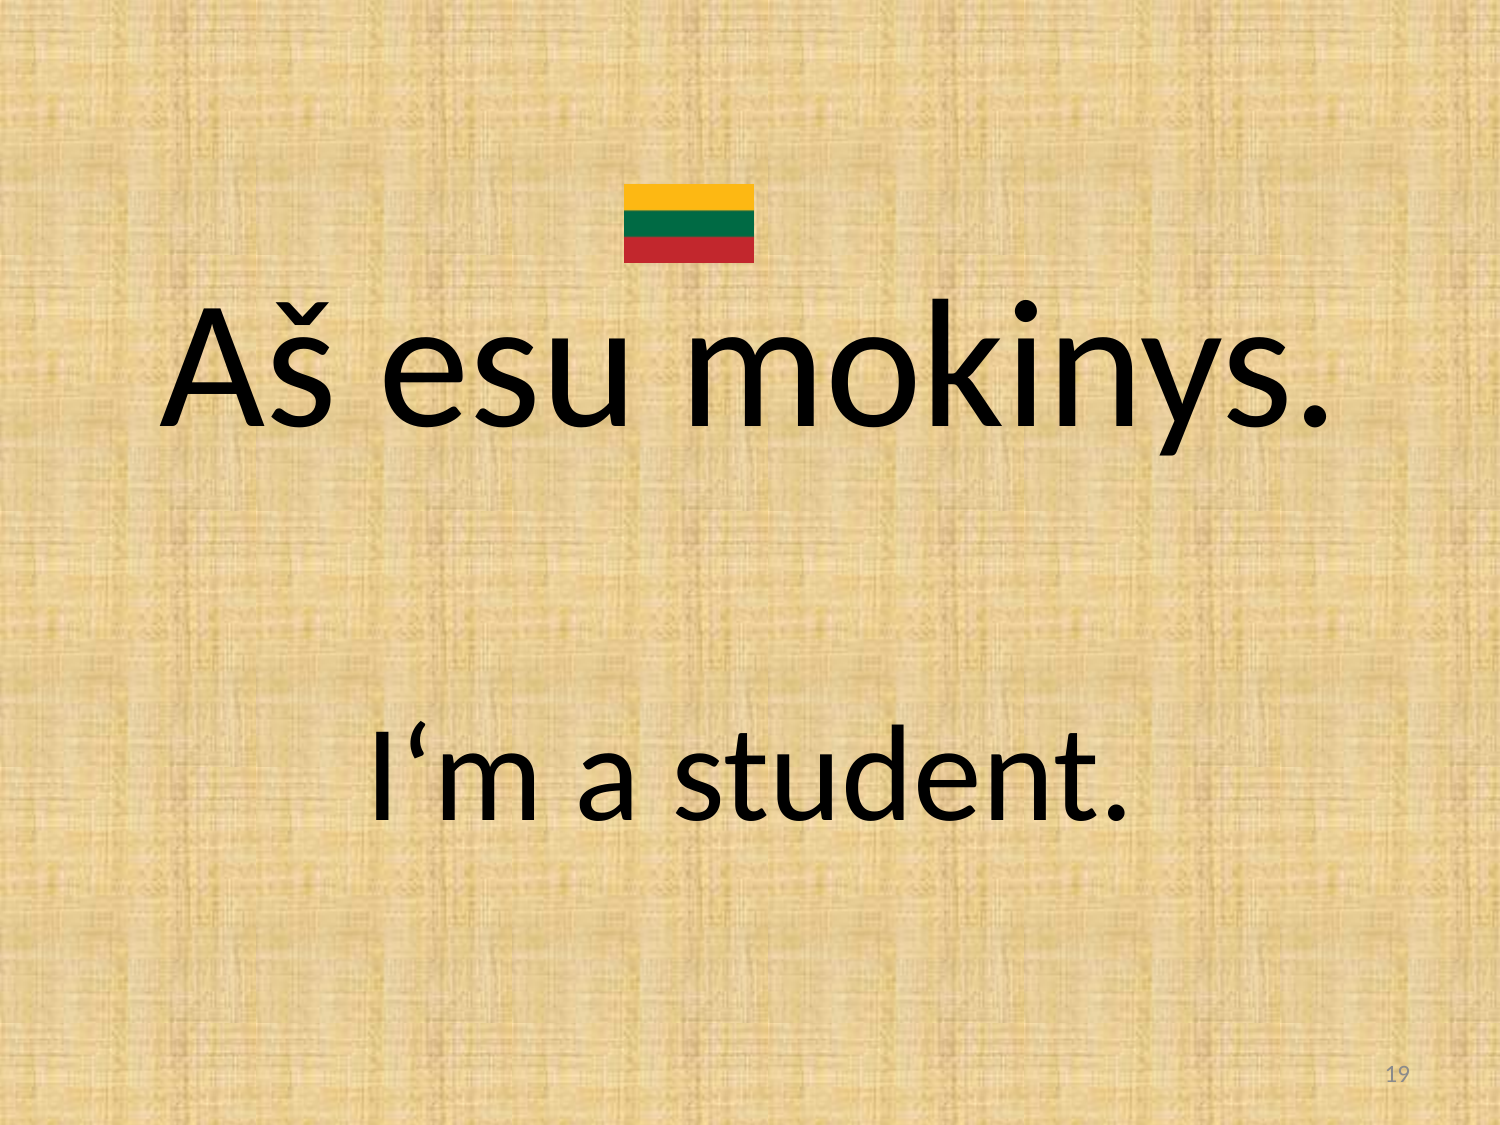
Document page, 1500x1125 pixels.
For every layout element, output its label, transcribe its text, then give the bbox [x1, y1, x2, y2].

slide_number 19 [1074, 1042, 1425, 1103]
picture [0, 0, 1500, 1125]
title Aš esu mokinys. I‘m a student. [75, 45, 1425, 1047]
